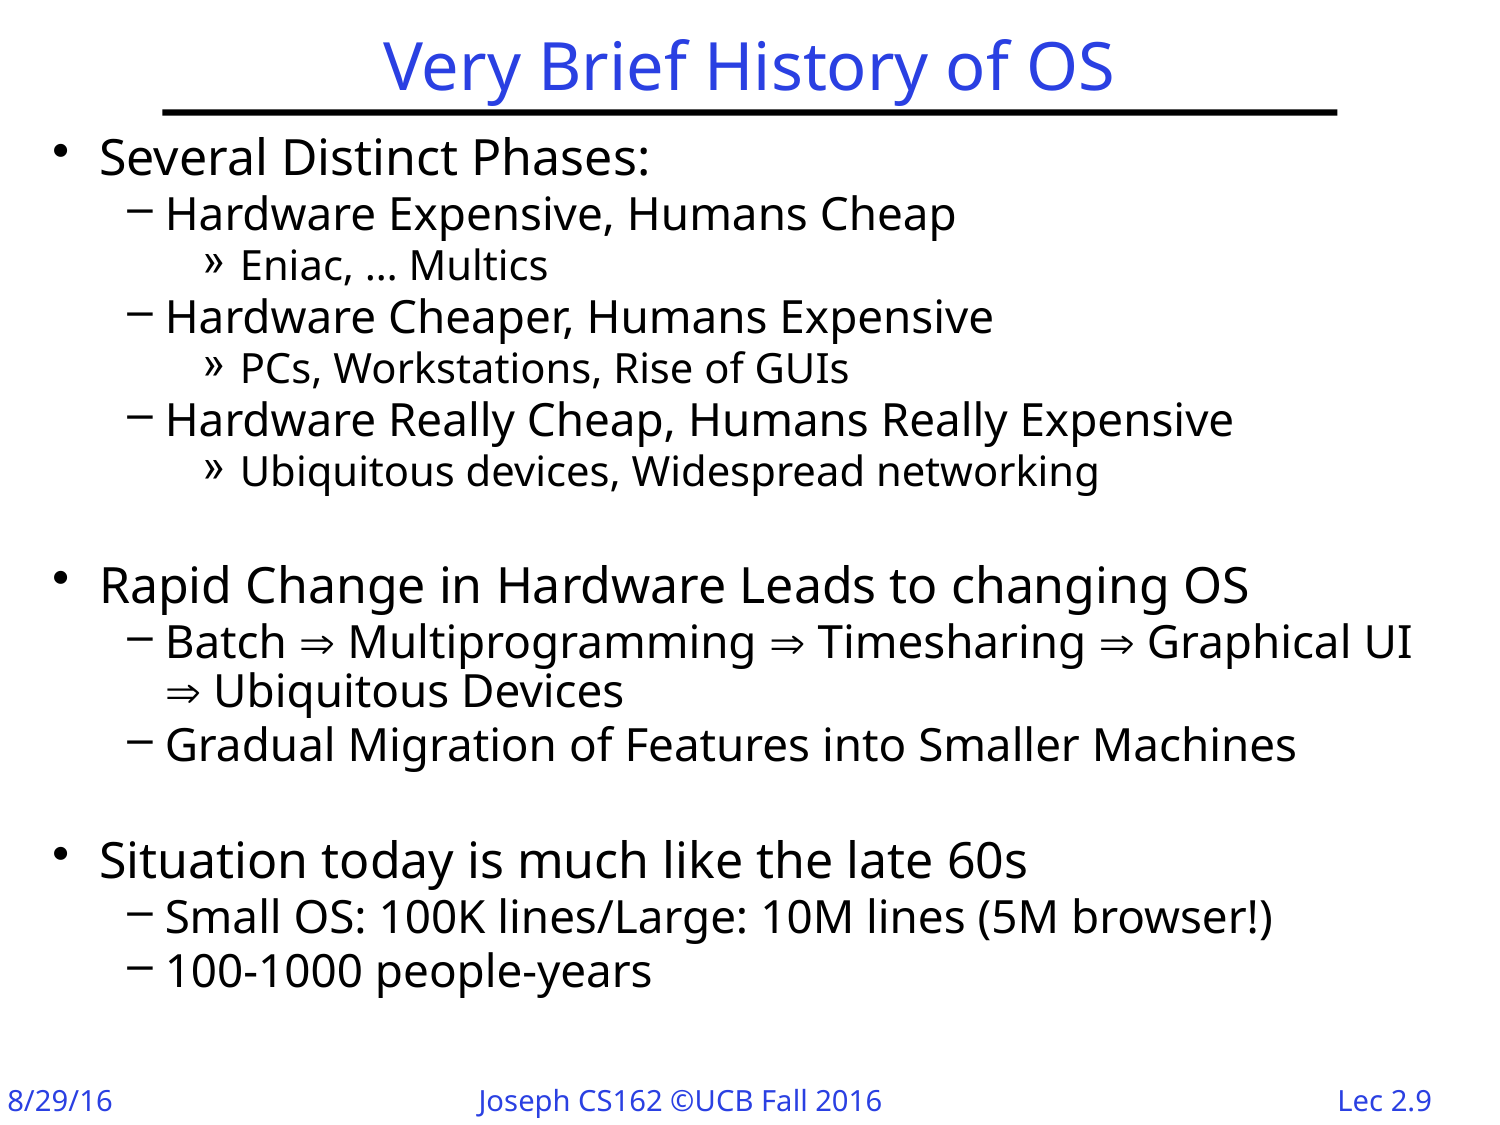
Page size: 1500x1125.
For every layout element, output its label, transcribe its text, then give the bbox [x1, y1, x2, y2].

list Several Distinct Phases: Hardware Expensive, Humans Cheap Eniac, … Multics Hardware Cheaper, Humans Expensive PCs, Workstations, Rise of GUIs Hardware Really Cheap, Humans Really Expensive Ubiquitous devices, Widespread networking Rapid Change in Hardware Leads to changing OS Batch  Multiprogramming  Timesharing  Graphical UI  Ubiquitous Devices Gradual Migration of Features into Smaller Machines Situation today is much like the late 60s Small OS: 100K lines/Large: 10M lines (5M browser!) 100-1000 people-years [37, 125, 1463, 1075]
title Very Brief History of OS [162, 24, 1338, 113]
